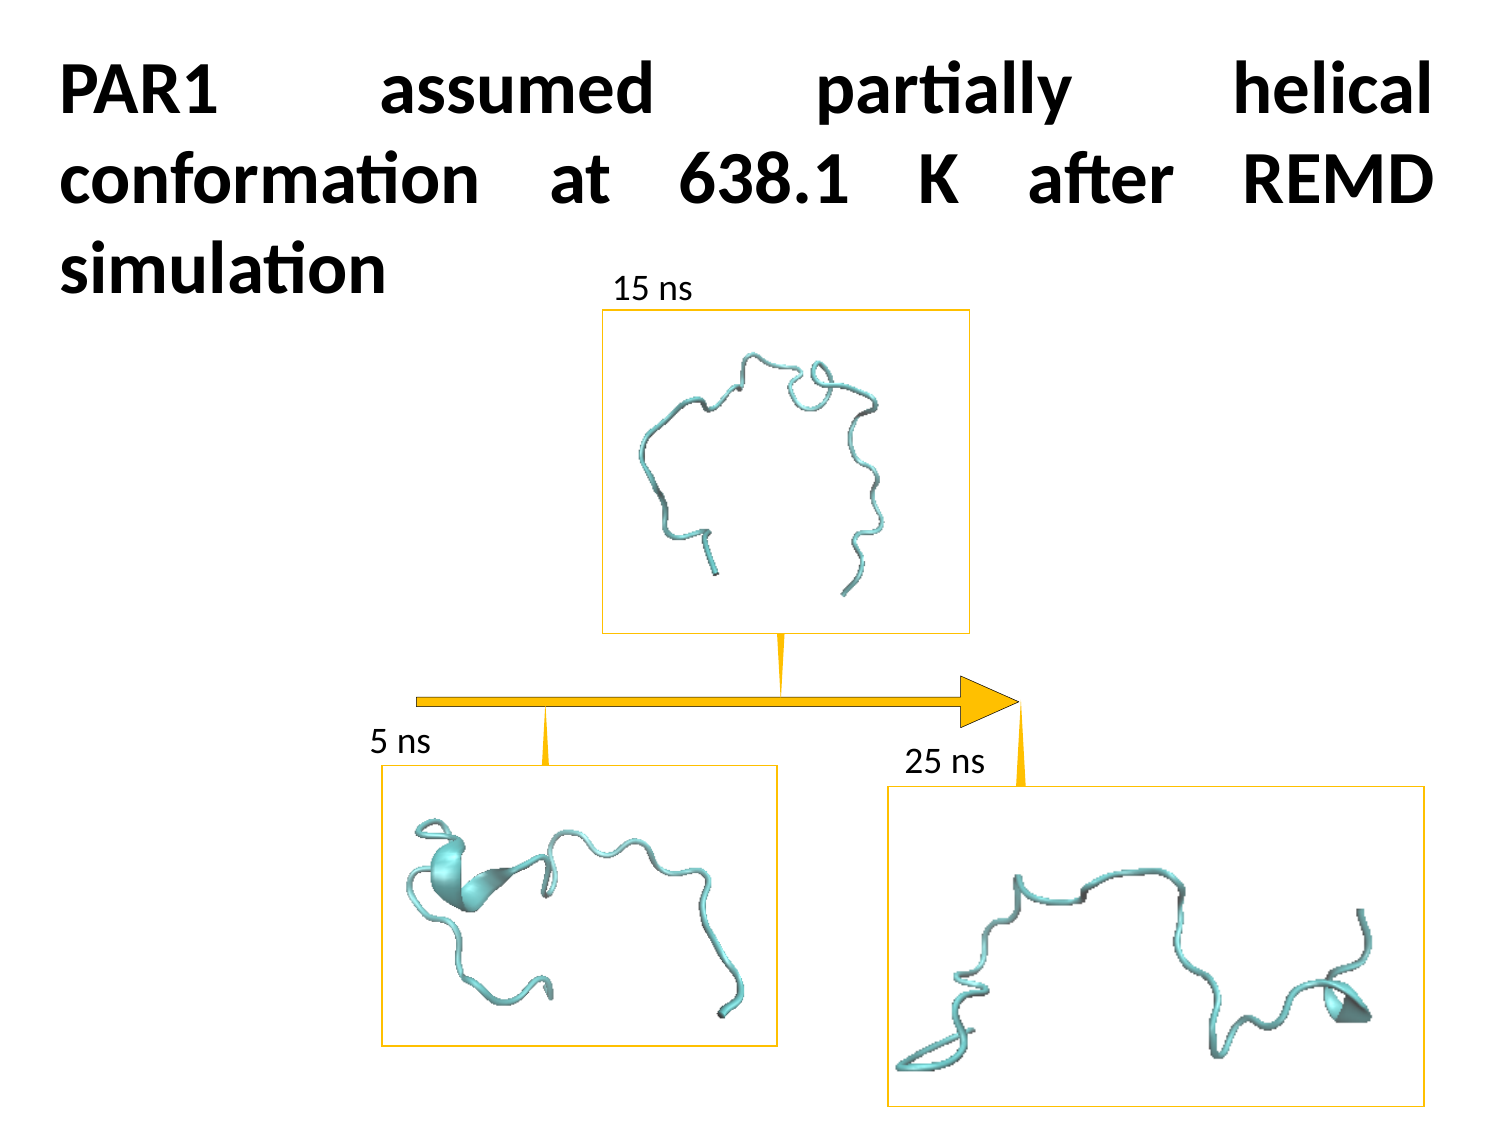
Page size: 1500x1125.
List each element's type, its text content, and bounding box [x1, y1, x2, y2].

text_box [1014, 697, 1028, 785]
text_box [775, 642, 787, 704]
picture [603, 310, 969, 634]
text_box [539, 700, 551, 764]
picture [888, 786, 1424, 1107]
text_box 15 ns [597, 255, 708, 315]
text_box 5 ns [354, 709, 447, 769]
text_box [414, 674, 1018, 728]
text_box PAR1 assumed partially helical conformation at 638.1 K after REMD simulation [44, 30, 1451, 316]
text_box 25 ns [889, 728, 1001, 785]
picture [382, 765, 777, 1046]
